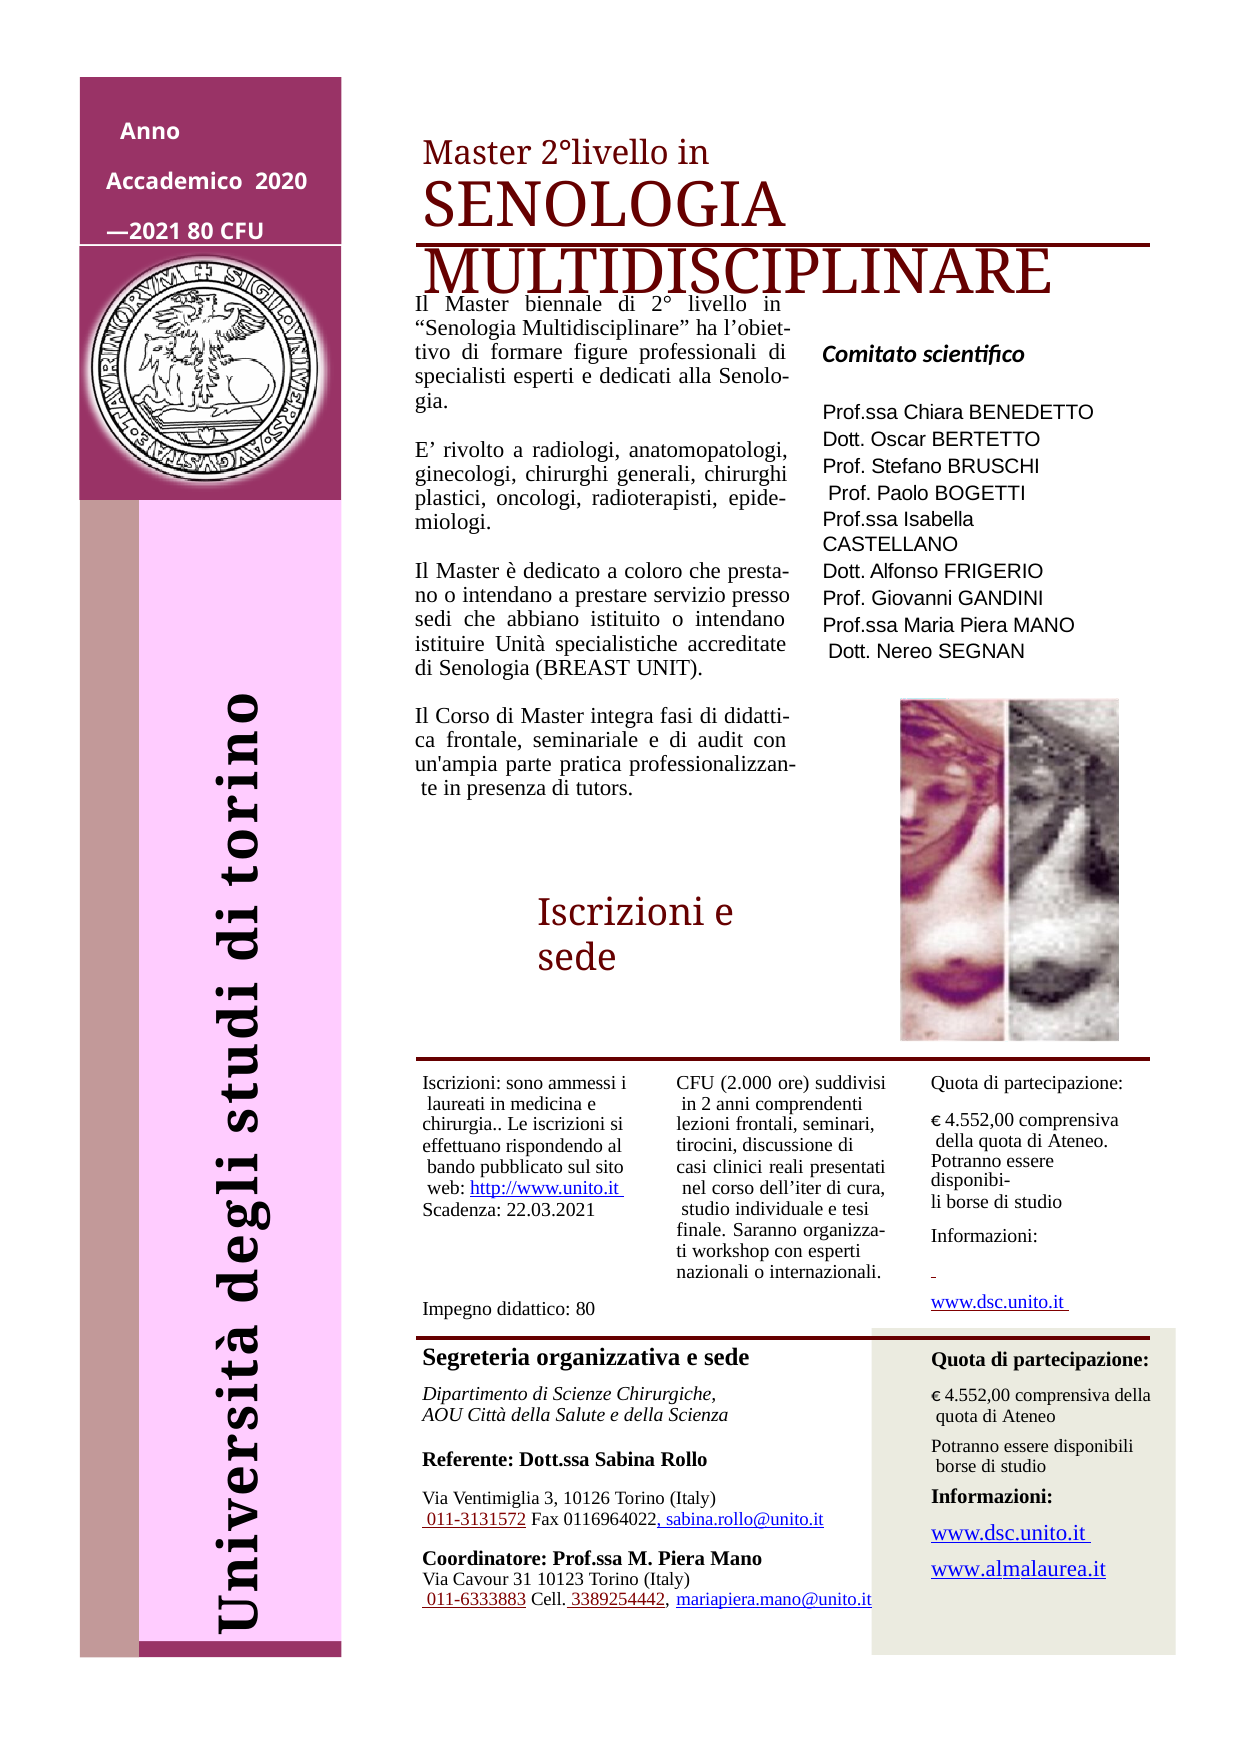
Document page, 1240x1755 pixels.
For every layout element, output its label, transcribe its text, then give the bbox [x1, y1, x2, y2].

text_box [79, 500, 136, 1658]
text_box Il Master biennale di 2° livello in “Senologia Multidisciplinare” ha l’obiet- tivo di formare figure professionali di specialisti esperti e dedicati alla Senolo- gia. [412, 286, 798, 413]
text_box Referente: Dott.ssa Sabina Rollo Via Ventimiglia 3, 10126 Torino (Italy) 011-3131572 Fax 0116964022, sabina.rollo@unito.it Coordinatore: Prof.ssa M. Piera Mano [420, 1443, 824, 1570]
text_box Il Corso di Master integra fasi di didatti- ca frontale, seminariale e di audit con un'ampia parte pratica professionalizzan- te in presenza di tutors. [413, 698, 798, 801]
text_box Il Master è dedicato a coloro che presta- no o intendano a prestare servizio presso sedi che abbiano istituito o intendano istituire Unità specialistiche accreditate di Senologia (BREAST UNIT). [413, 553, 798, 680]
text_box [74, 246, 342, 500]
text_box [871, 1328, 1176, 1655]
title Master 2°livello in SENOLOGIA MULTIDISCIPLINARE [165, 93, 1076, 398]
text_box Segreteria organizzativa e sede Dipartimento di Scienze Chirurgiche, AOU Città della Salute e della Scienza [420, 1326, 754, 1426]
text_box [138, 499, 342, 1658]
text_box Prof.ssa Chiara BENEDETTO Dott. Oscar BERTETTO Prof. Stefano BRUSCHI Prof. Paolo BOGETTI Prof.ssa Isabella CASTELLANO Dott. Alfonso FRIGERIO Prof. Giovanni GANDINI Prof.ssa Maria Piera MANO Dott. Nereo SEGNAN [820, 395, 1122, 663]
text_box Anno Accademico 2020—2021 80 CFU [79, 77, 342, 245]
text_box Iscrizioni e sede [535, 885, 805, 978]
text_box [899, 697, 1121, 1042]
text_box Quota di partecipazione: € 4.552,00 comprensiva della quota di Ateneo. Potranno essere disponibi- li borse di studio Informazioni: www.dsc.unito.it www.almalurea.it [928, 1060, 1144, 1328]
text_box Quota di partecipazione: € 4.552,00 comprensiva della quota di Ateneo Potranno essere disponibili borse di studio Informazioni: www.dsc.unito.it www.almalaurea.it [928, 1329, 1156, 1582]
text_box Via Cavour 31 10123 Torino (Italy) [420, 1565, 698, 1585]
text_box E’ rivolto a radiologi, anatomopatologi, ginecologi, chirurghi generali, chirurghi plastici, oncologi, radioterapisti, epide- miologi. [413, 431, 798, 535]
text_box Impegno didattico: 80 [420, 1294, 600, 1320]
text_box 011-6333883 Cell. 3389254442, mariapiera.mano@unito.it [420, 1585, 876, 1610]
text_box Iscrizioni: sono ammessi i laureati in medicina e chirurgia.. Le iscrizioni si effettuano rispondendo al bando pubblicato sul sito web: http://www.unito.it Scadenza: 22.03.2021 [420, 1068, 632, 1220]
text_box CFU (2.000 ore) suddivisi in 2 anni comprendenti lezioni frontali, seminari, tirocini, discussione di casi clinici reali presentati nel corso dell’iter di cura, studio individuale e tesi finale. Saranno organizza- ti workshop con esperti nazionali o internazionali. [674, 1068, 893, 1283]
